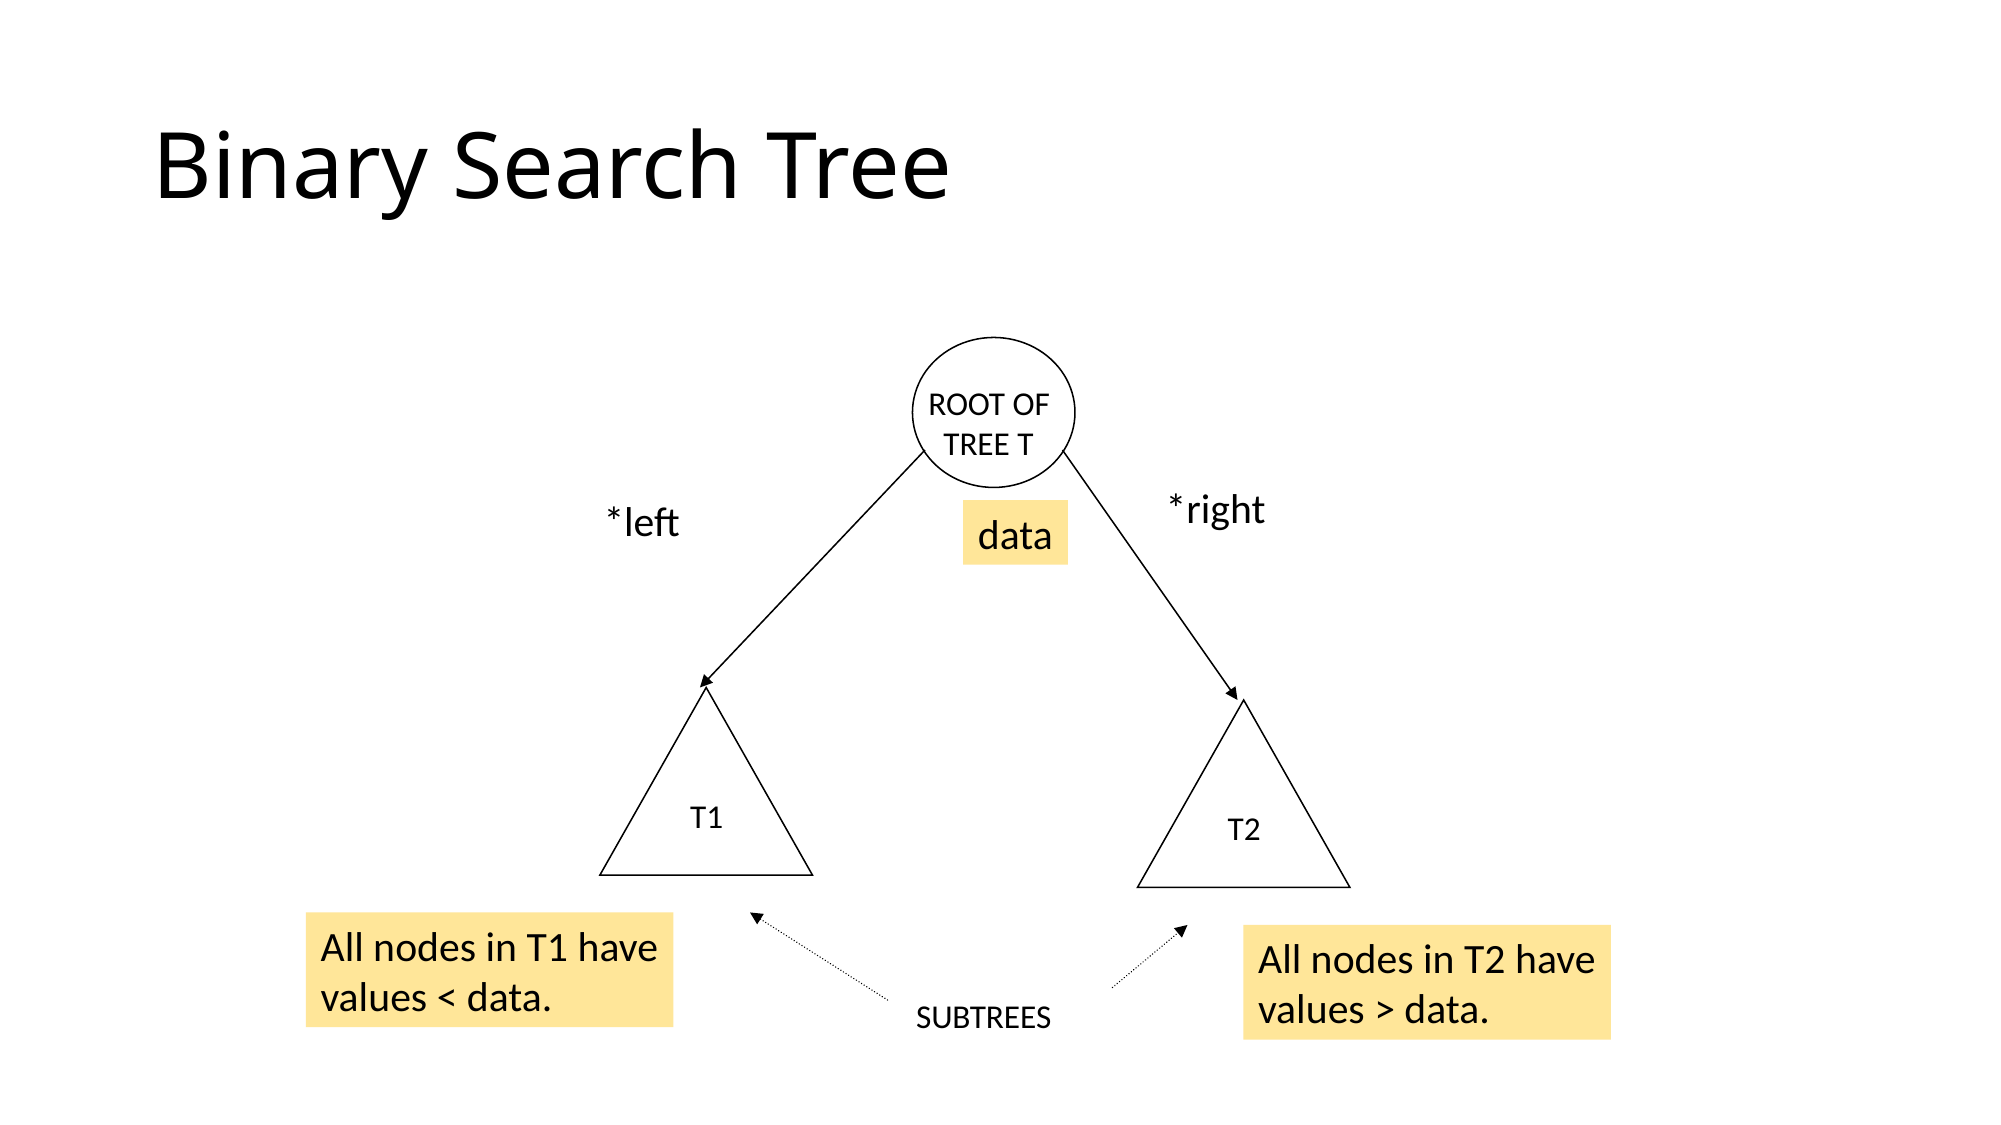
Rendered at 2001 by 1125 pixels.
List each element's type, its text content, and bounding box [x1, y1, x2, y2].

text_box T1 [675, 787, 739, 843]
text_box ROOT OF TREE T [913, 374, 1066, 470]
text_box [1066, 378, 1075, 447]
text_box [750, 912, 764, 925]
text_box [1137, 699, 1350, 888]
text_box *left [588, 487, 695, 553]
text_box SUBTREES [901, 987, 1067, 1043]
text_box All nodes in T1 have values < data. [305, 912, 674, 1028]
text_box [941, 470, 1046, 488]
text_box All nodes in T2 have values > data. [1243, 924, 1611, 1040]
title Binary Search Tree [137, 59, 1863, 278]
text_box [1173, 924, 1188, 938]
text_box [599, 687, 813, 876]
text_box [699, 462, 913, 688]
text_box [923, 337, 1064, 374]
text_box T2 [1212, 799, 1276, 855]
text_box data [963, 500, 1068, 565]
text_box *right [1150, 474, 1281, 540]
text_box [1066, 454, 1238, 700]
